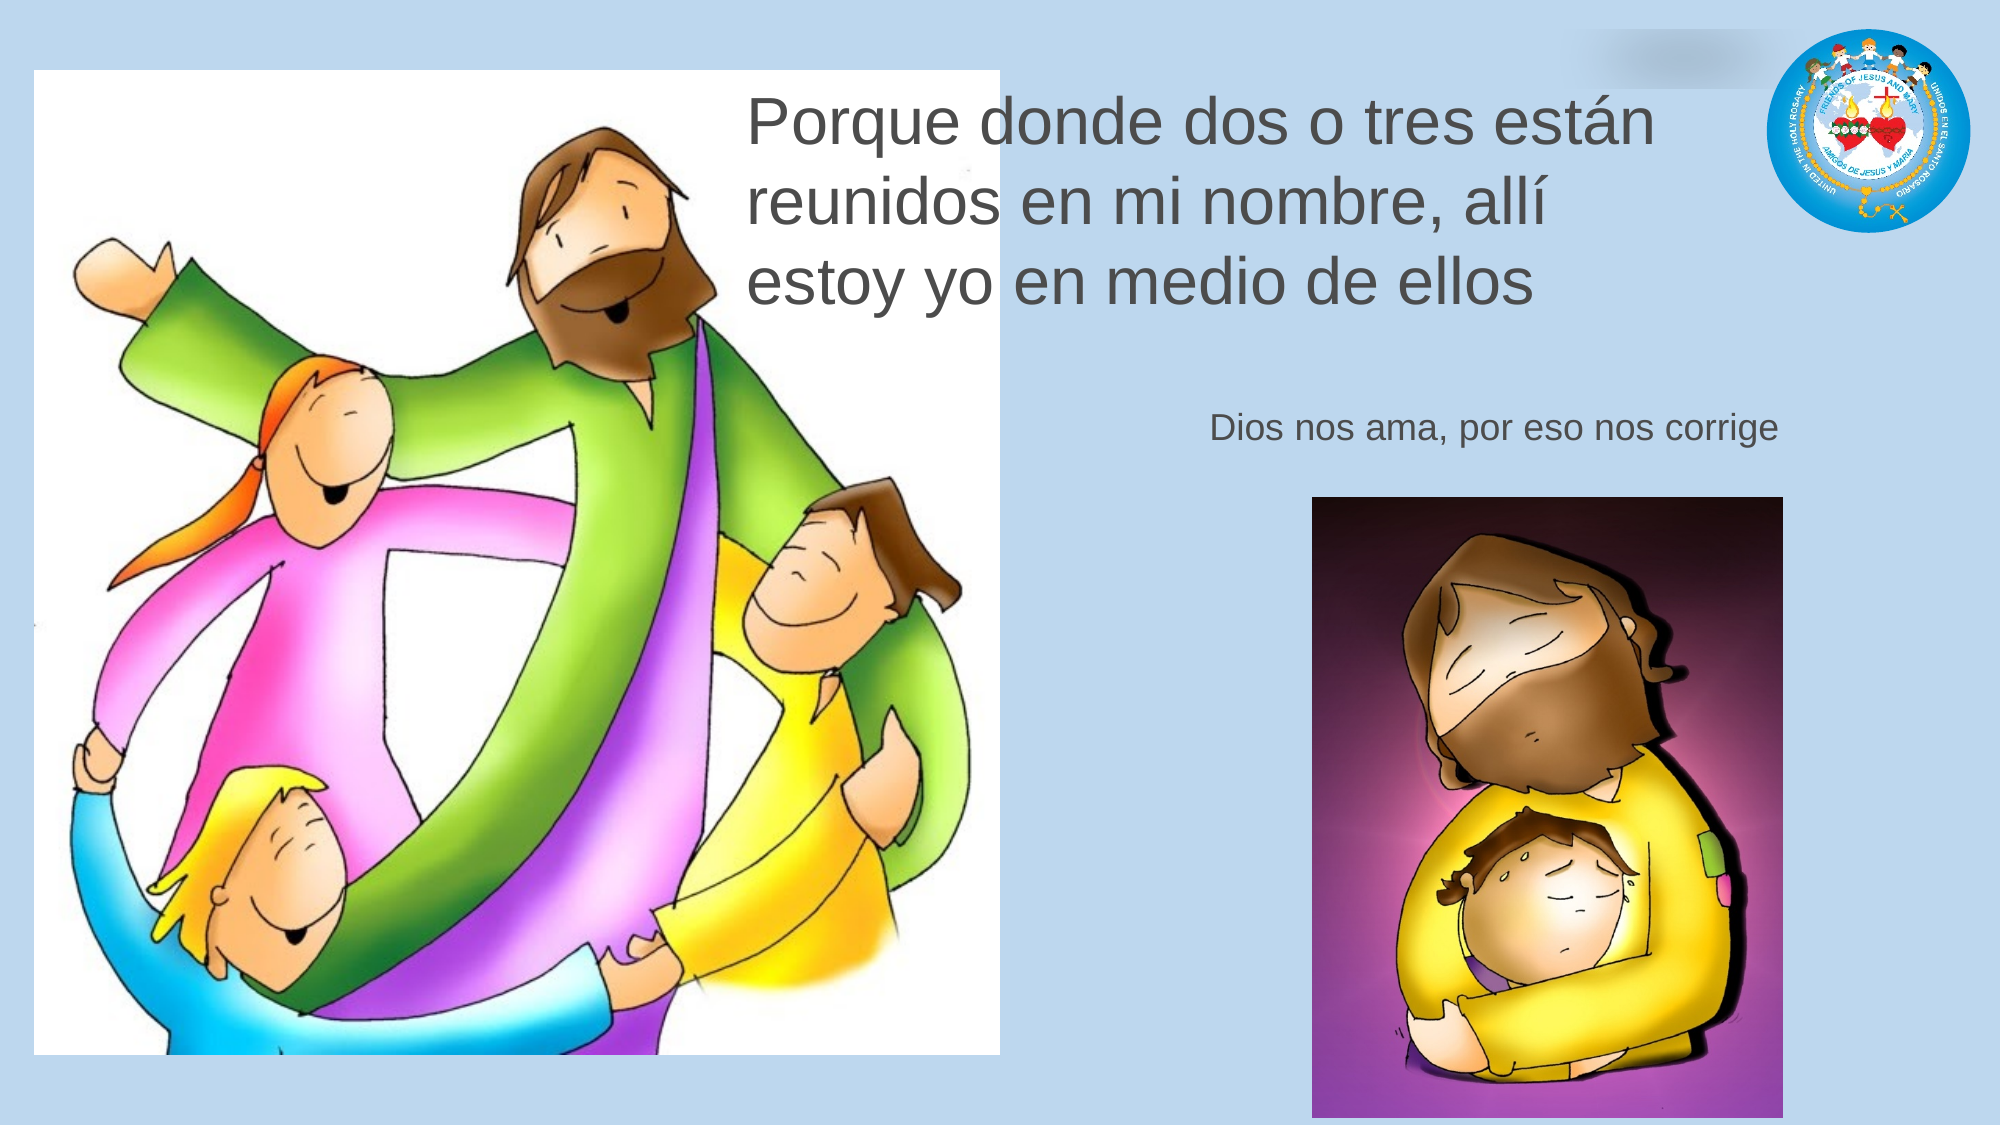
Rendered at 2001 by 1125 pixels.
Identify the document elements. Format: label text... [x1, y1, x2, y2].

text_box Dios nos ama, por eso nos corrige [1194, 395, 1901, 456]
picture [1312, 497, 1783, 1118]
picture [1788, 38, 1950, 219]
picture [1900, 215, 1907, 223]
text_box Porque donde dos o tres están reunidos en mi nombre, allí estoy yo en medio de ellos [1000, 70, 1732, 325]
picture [34, 70, 1000, 1055]
